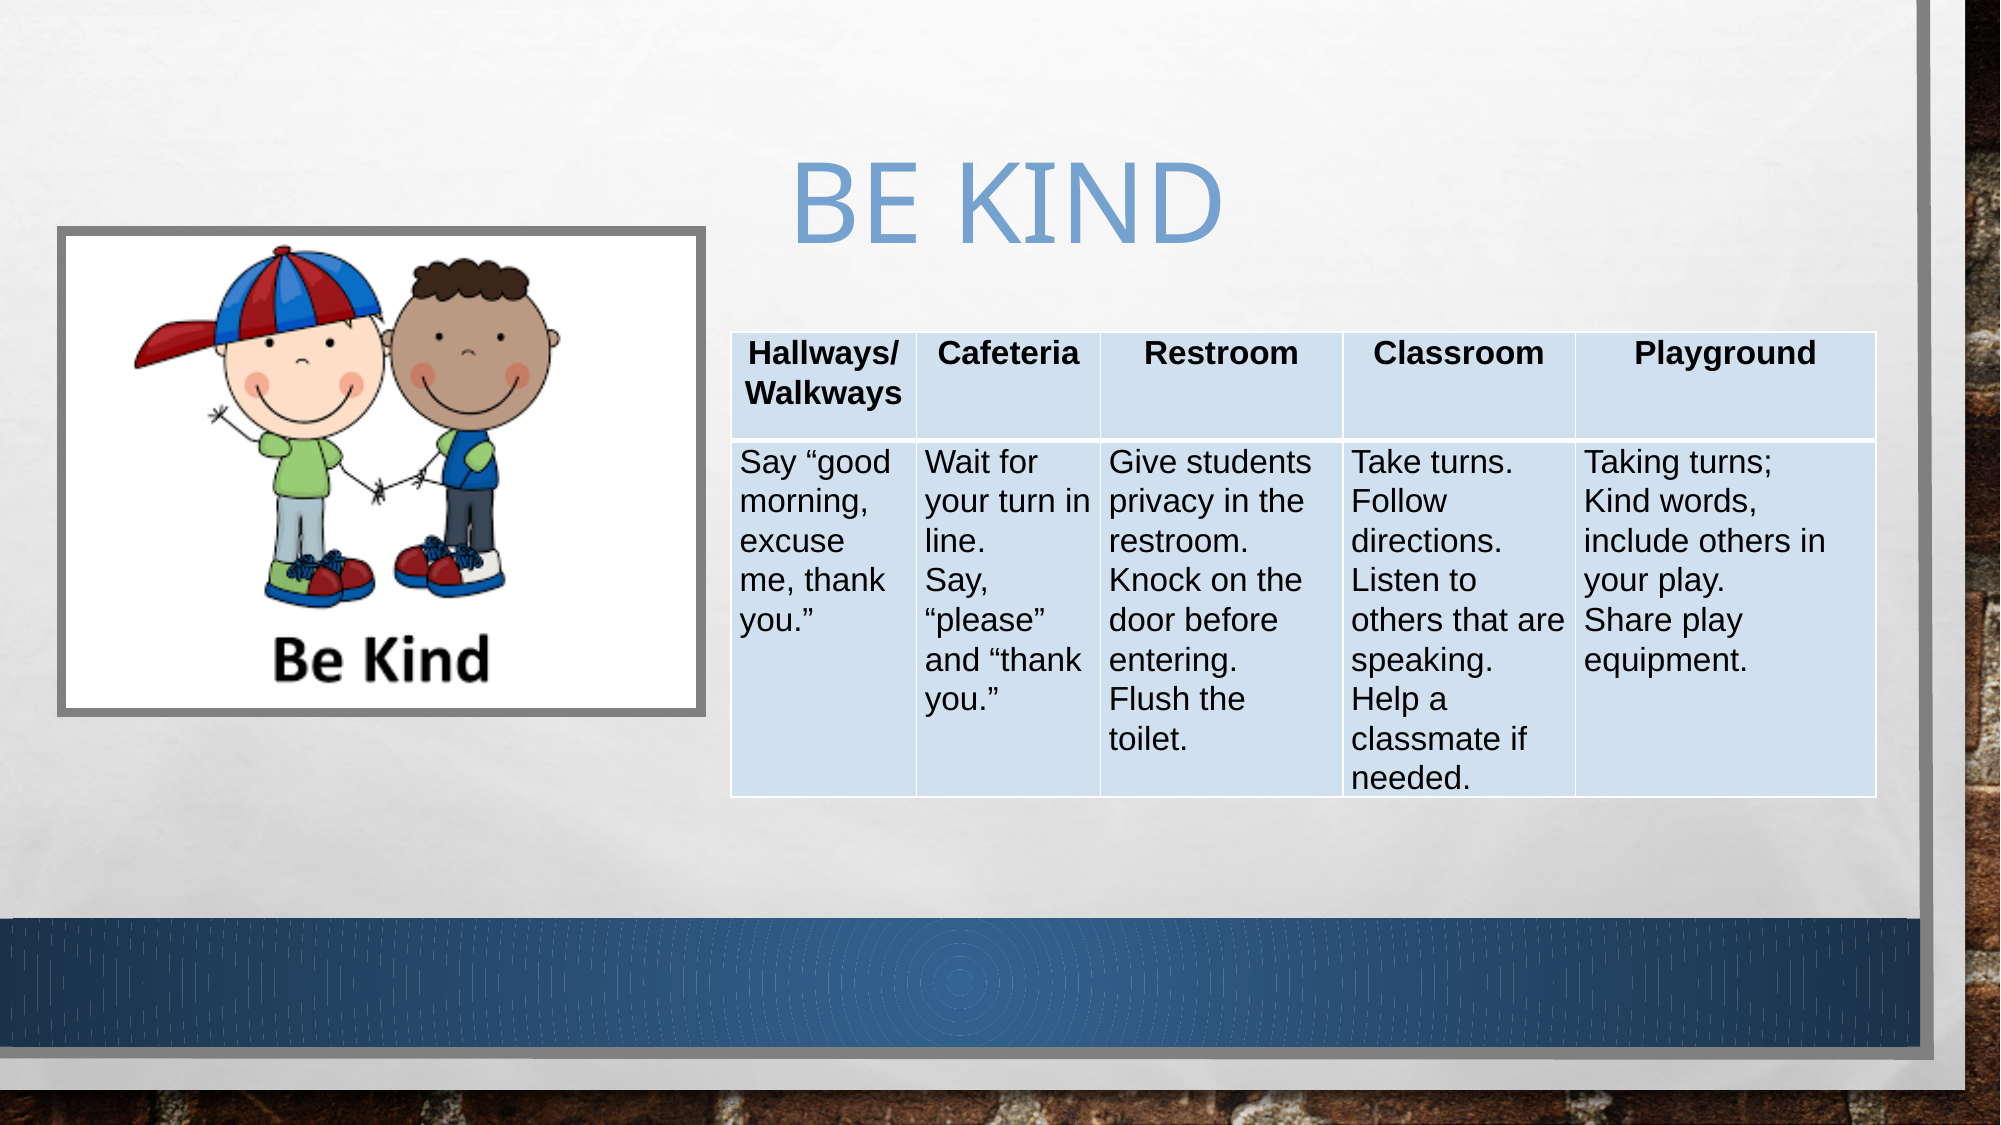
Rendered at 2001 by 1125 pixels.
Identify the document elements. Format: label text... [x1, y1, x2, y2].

picture [65, 235, 697, 709]
table_header Playground [1576, 333, 1875, 438]
table_cell Take turns. Follow directions. Listen to others that are speaking. Help a classmate if needed. [1344, 443, 1575, 796]
table_header Restroom [1101, 333, 1342, 438]
table_header Classroom [1344, 333, 1575, 438]
table_cell Wait for your turn in line. Say, “please” and “thank you.” [917, 443, 1100, 796]
table_header Cafeteria [917, 333, 1100, 438]
table_cell Give students privacy in the restroom. Knock on the door before entering. Flush the toilet. [1101, 443, 1342, 796]
table_header Hallways/ Walkways [732, 333, 916, 438]
picture [0, 0, 2000, 1125]
title Be kind [772, 112, 1818, 302]
table_cell Taking turns; Kind words, include others in your play. Share play equipment. [1576, 443, 1875, 796]
table_cell Say “good morning, excuse me, thank you.” [732, 443, 916, 796]
